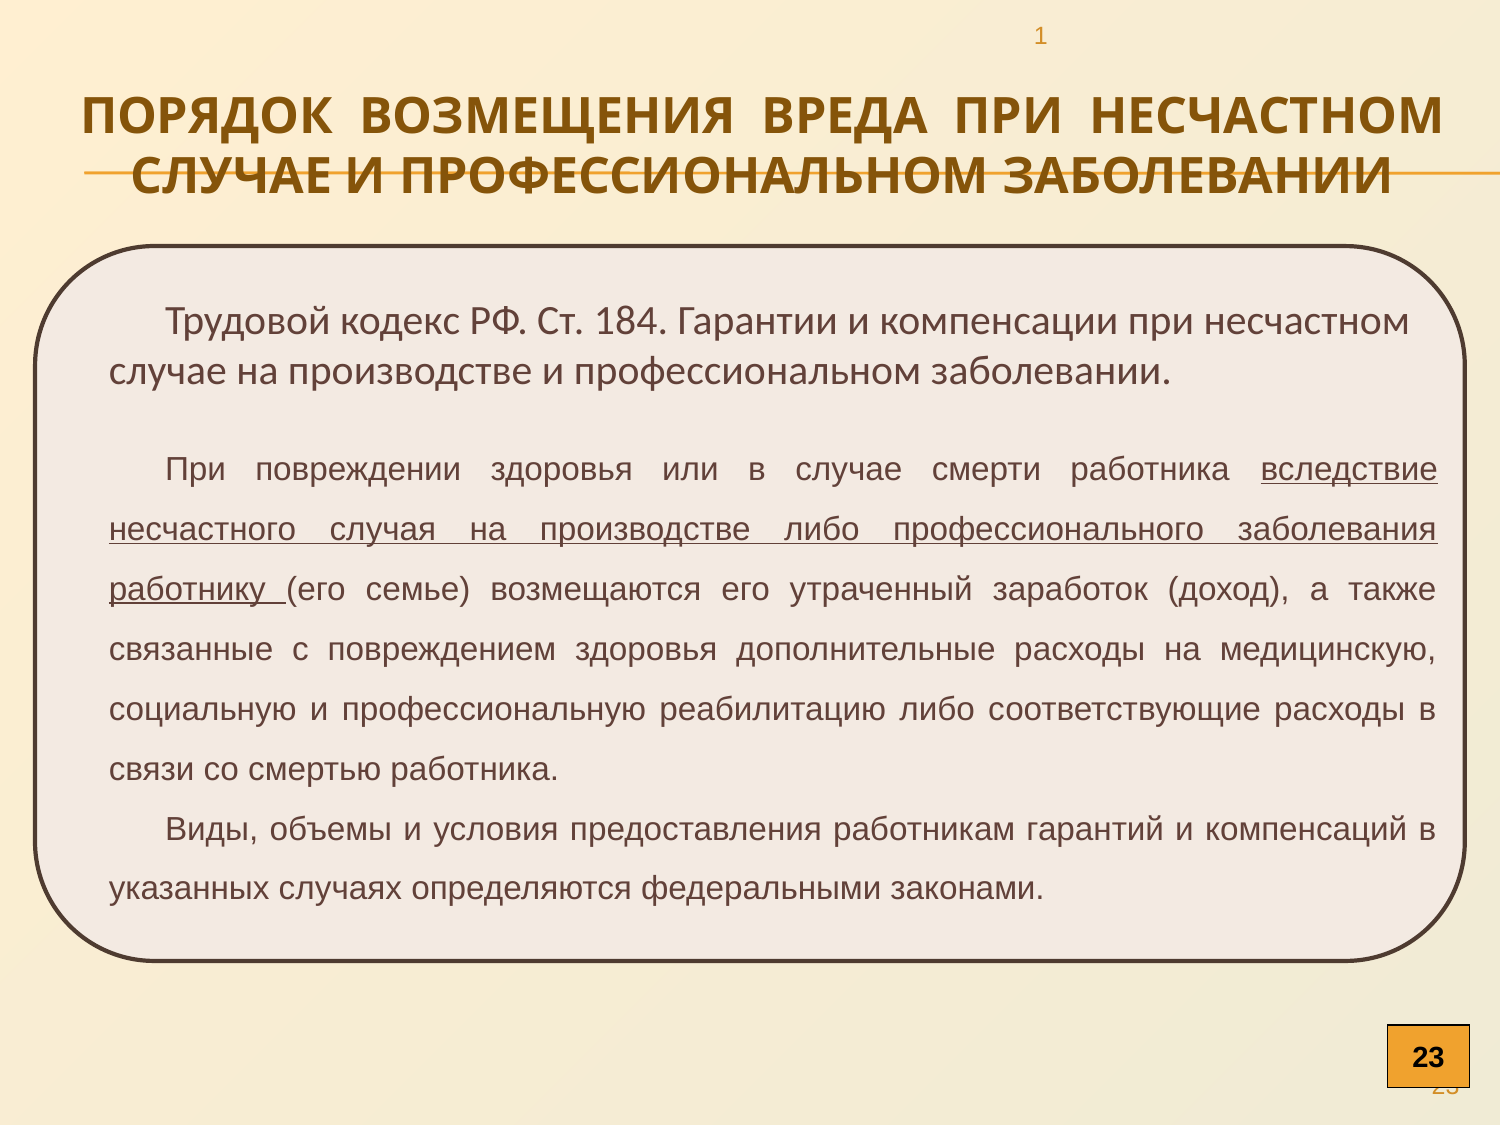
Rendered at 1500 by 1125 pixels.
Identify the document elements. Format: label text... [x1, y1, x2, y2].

text_box [32, 243, 1436, 947]
footer 1 [587, 12, 1063, 60]
text_box 23 [1387, 1024, 1470, 1061]
title Порядок возмещения вреда при несчастном случае и профессиональном заболевании [50, 75, 1475, 213]
text_box Трудовой кодекс РФ. Ст. 184. Гарантии и компенсации при несчастном случае на производстве и профессиональном заболевании. При повреждении здоровья или в случае смерти работника вследствие несчастного случая на производстве либо профессионального заболевания работнику (его семье) возмещаются его утраченный заработок (доход), а также связанные с повреждением здоровья дополнительные расходы на медицинскую, социальную и профессиональную реабилитацию либо соответствующие расходы в связи со смертью работника. Виды, объемы и условия предоставления работникам гарантий и компенсаций в указанных случаях определяются федеральными законами. [93, 284, 1454, 964]
slide_number 23 [1350, 1061, 1475, 1103]
text_box [1454, 310, 1467, 897]
